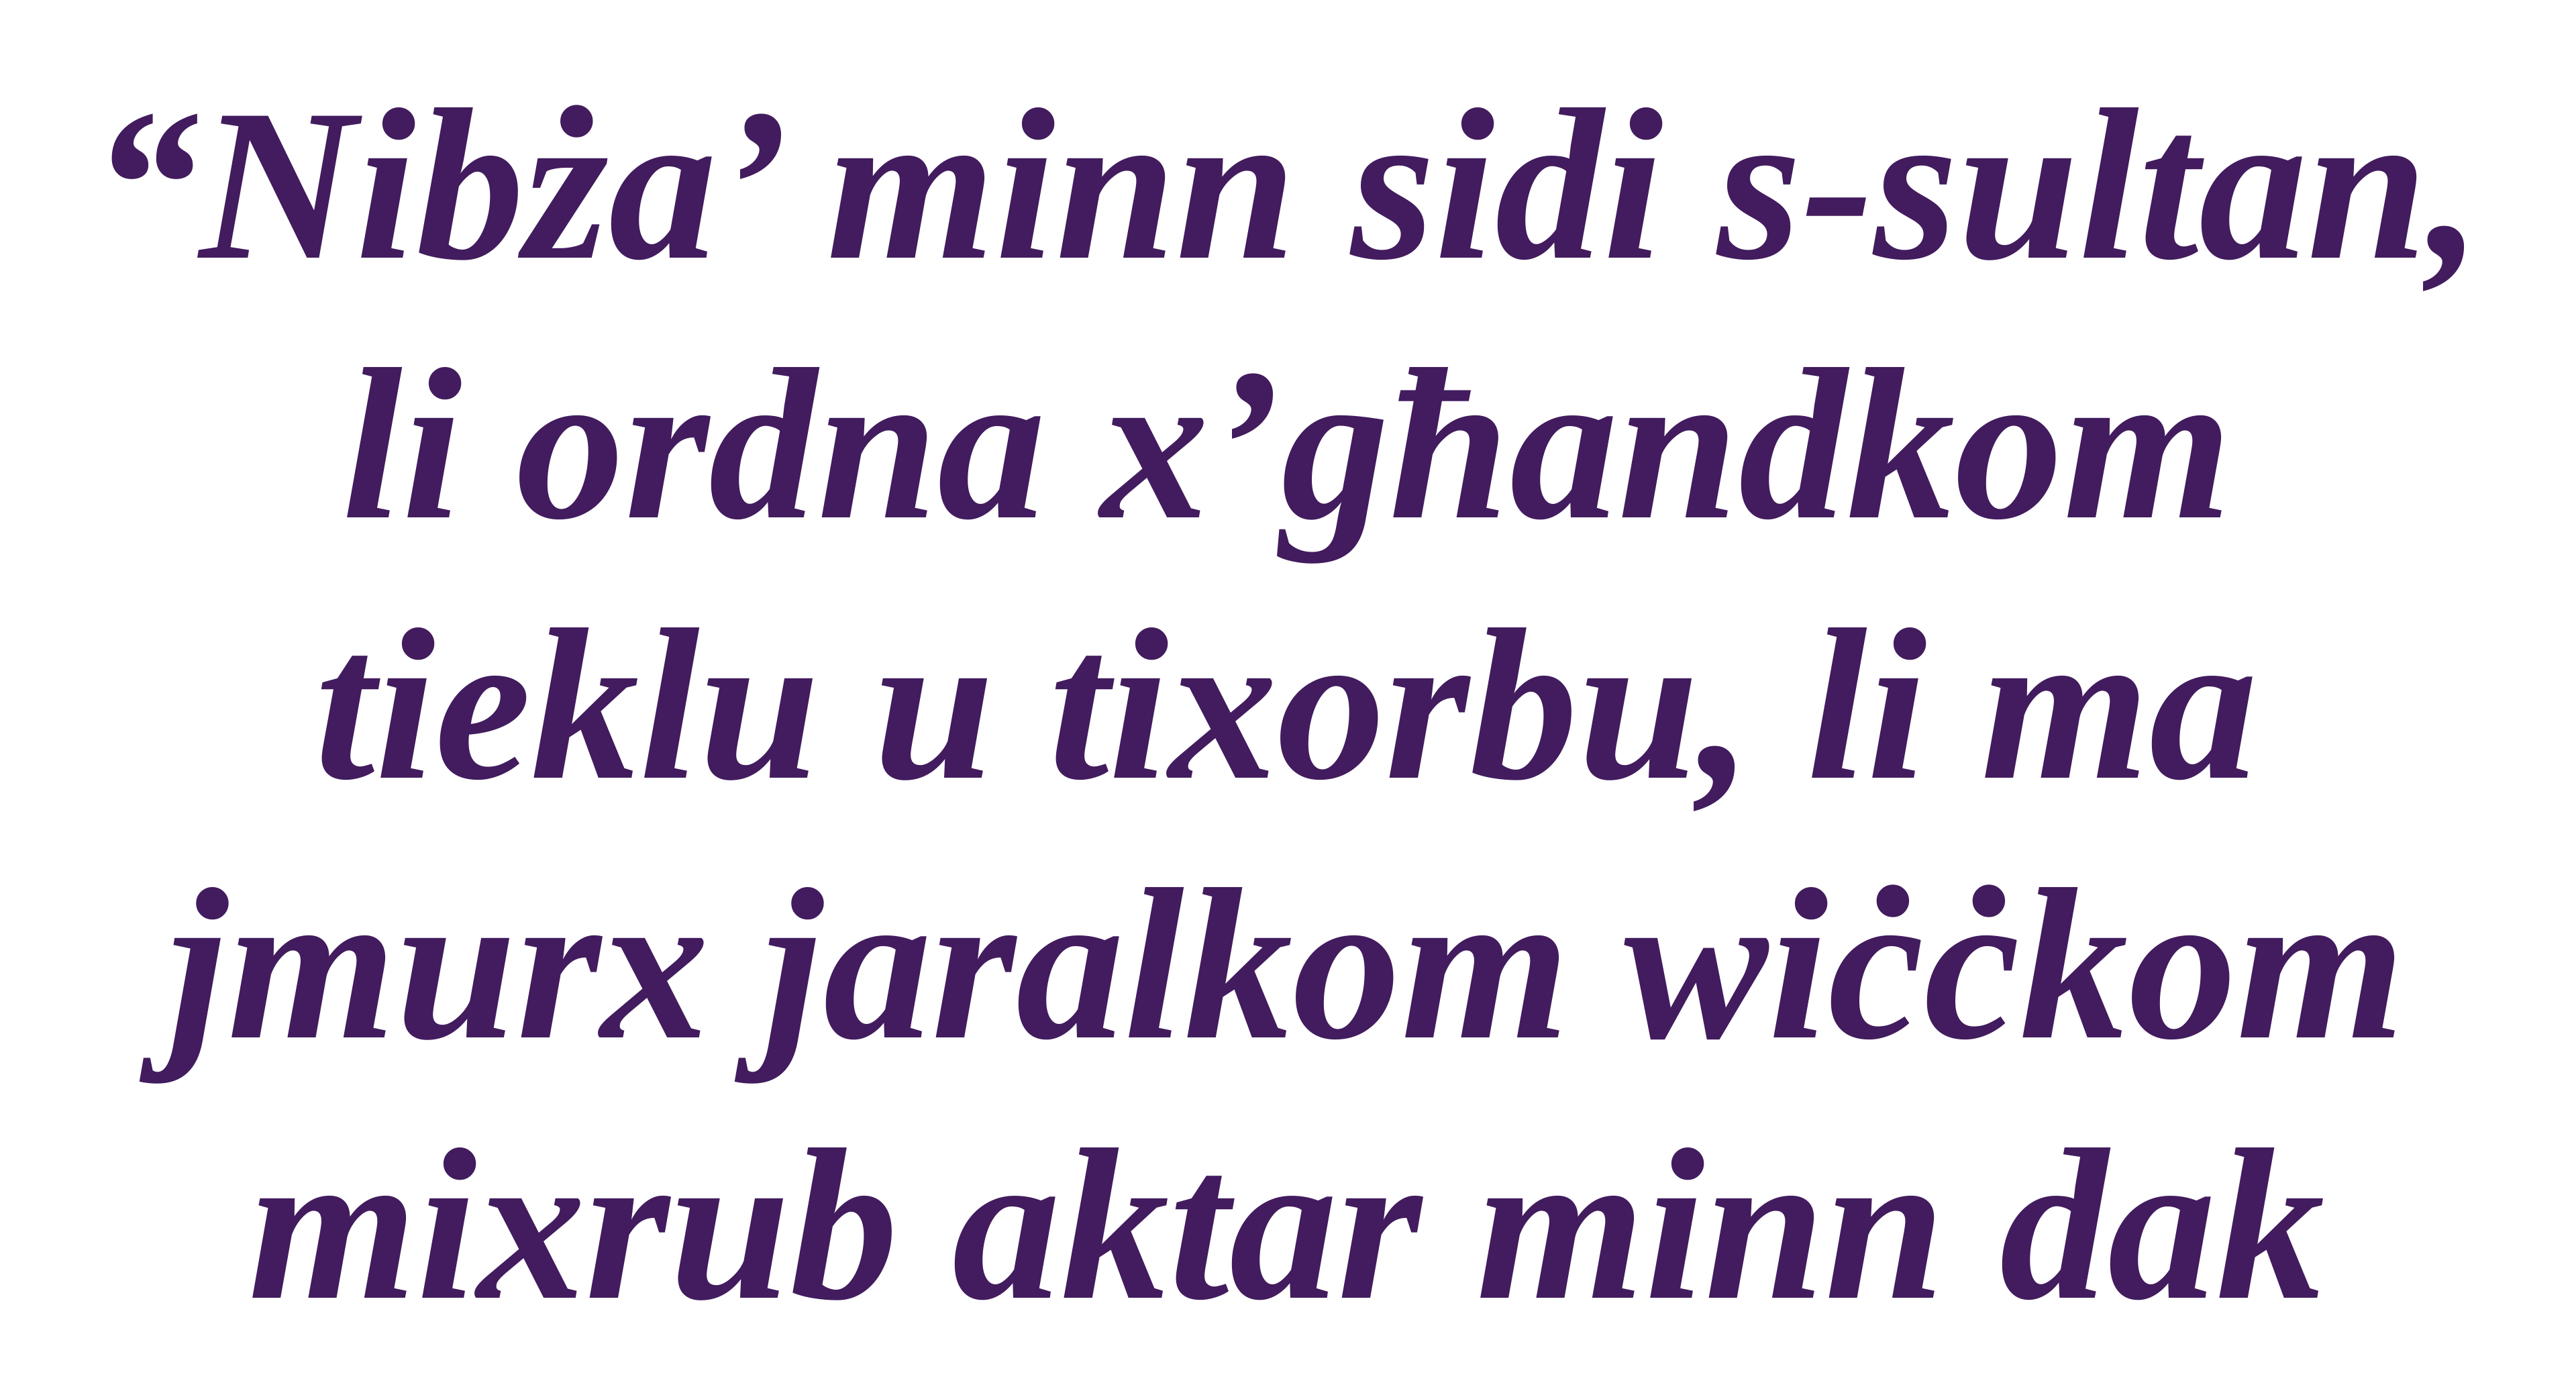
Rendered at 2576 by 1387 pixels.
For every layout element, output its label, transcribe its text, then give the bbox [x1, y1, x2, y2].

text_box “Nibża’ minn sidi s-sultan, li ordna x’għandkom tieklu u tixorbu, li ma jmurx jaralkom wiċċkom mixrub aktar minn dak [68, 36, 2507, 1347]
